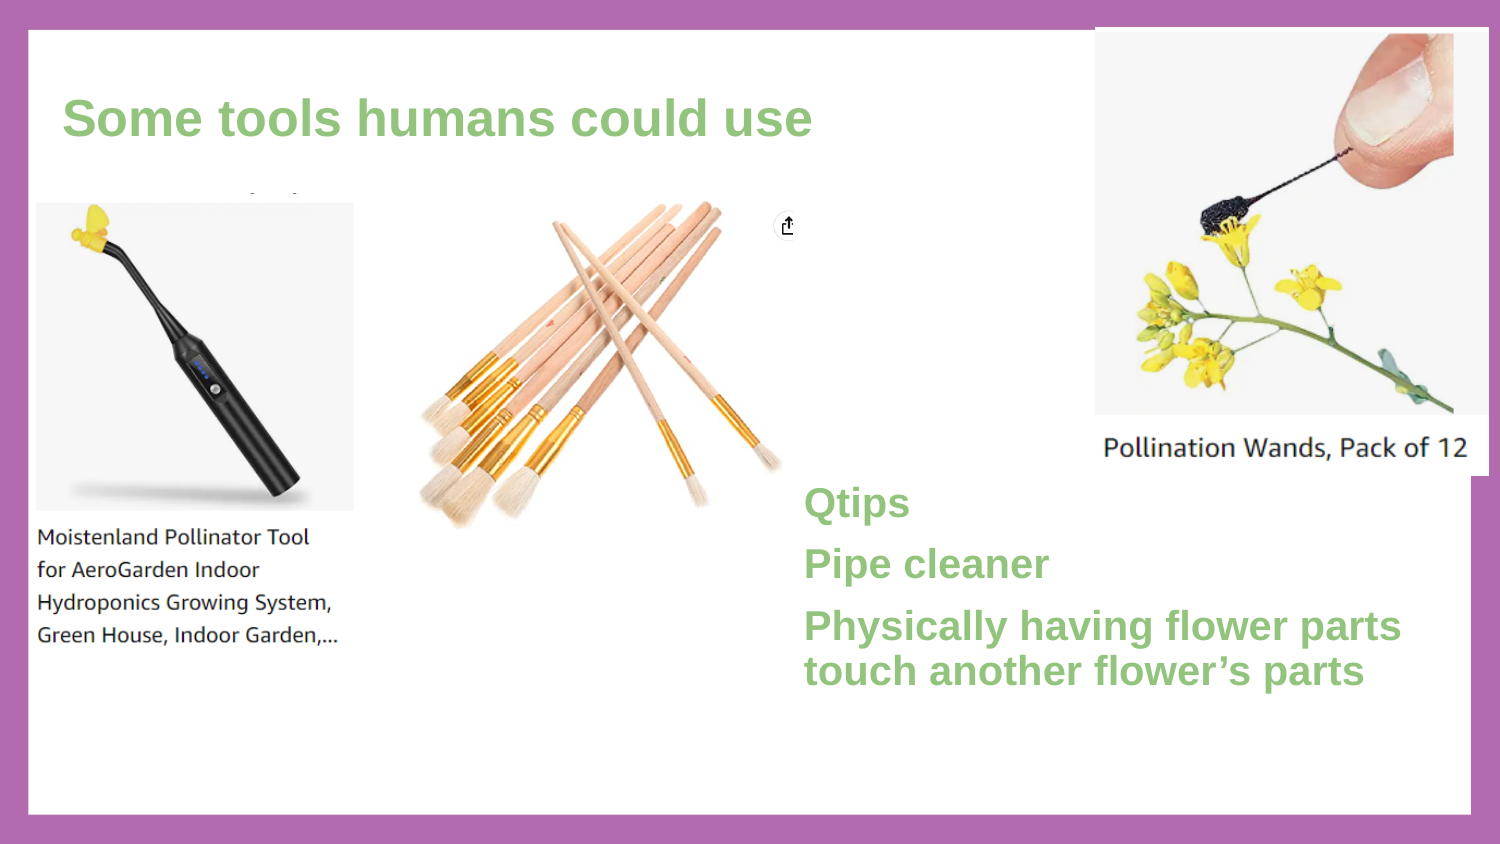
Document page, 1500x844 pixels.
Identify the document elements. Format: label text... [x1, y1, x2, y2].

picture [1095, 26, 1490, 476]
title Some tools humans could use [51, 72, 1090, 167]
list Qtips Pipe cleaner Physically having flower parts touch another flower’s parts [792, 475, 1449, 844]
picture [35, 193, 354, 651]
picture [368, 188, 793, 531]
